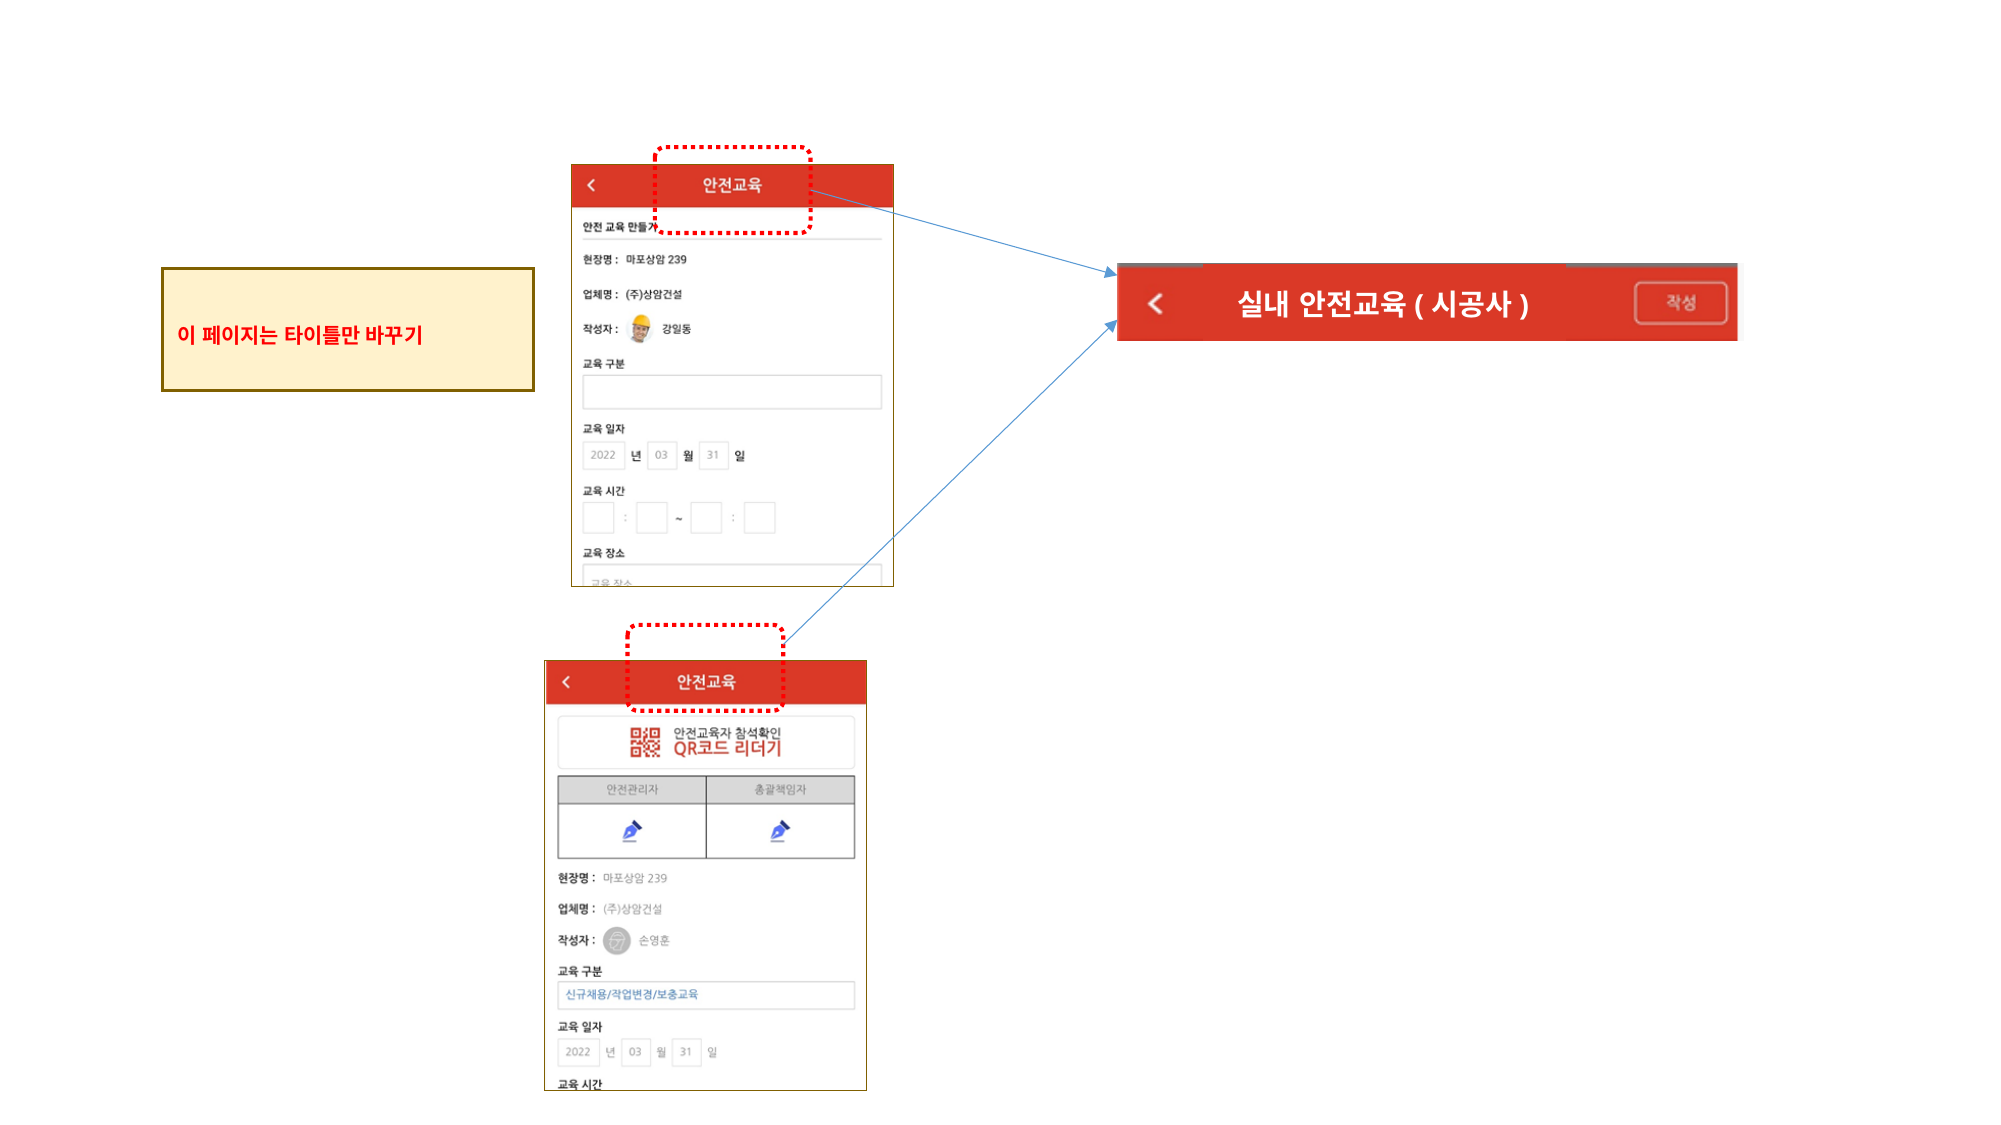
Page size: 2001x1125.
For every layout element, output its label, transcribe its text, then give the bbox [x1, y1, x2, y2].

text_box 이 페이지는 타이틀만 바꾸기 [162, 268, 534, 391]
picture [571, 164, 894, 587]
picture [1117, 263, 1744, 341]
picture [544, 660, 867, 1091]
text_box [783, 319, 1118, 645]
text_box [626, 623, 785, 660]
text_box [810, 190, 1118, 276]
text_box [653, 146, 812, 164]
